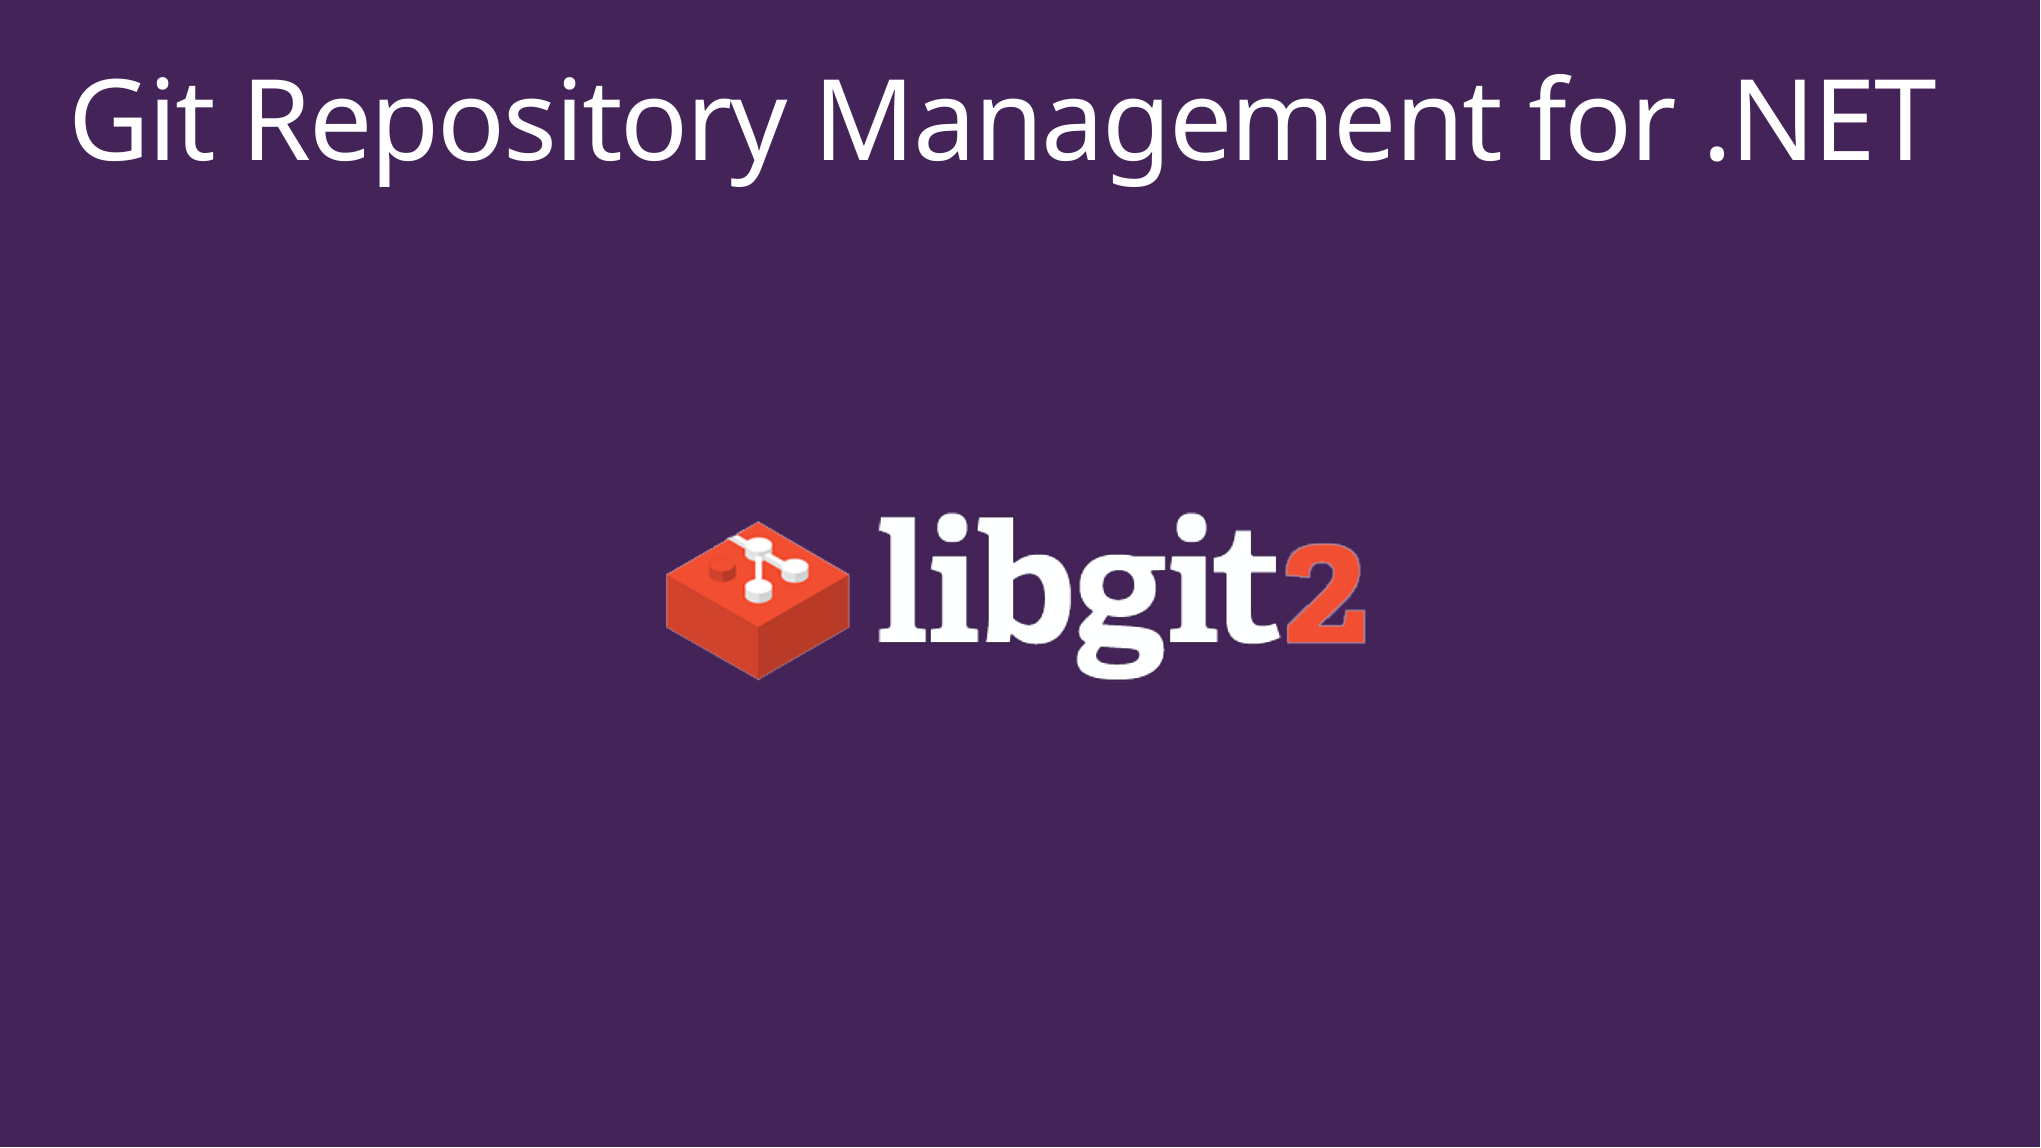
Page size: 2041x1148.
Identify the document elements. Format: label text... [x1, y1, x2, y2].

title Git Repository Management for .NET [45, 48, 1996, 199]
picture [629, 424, 1412, 749]
